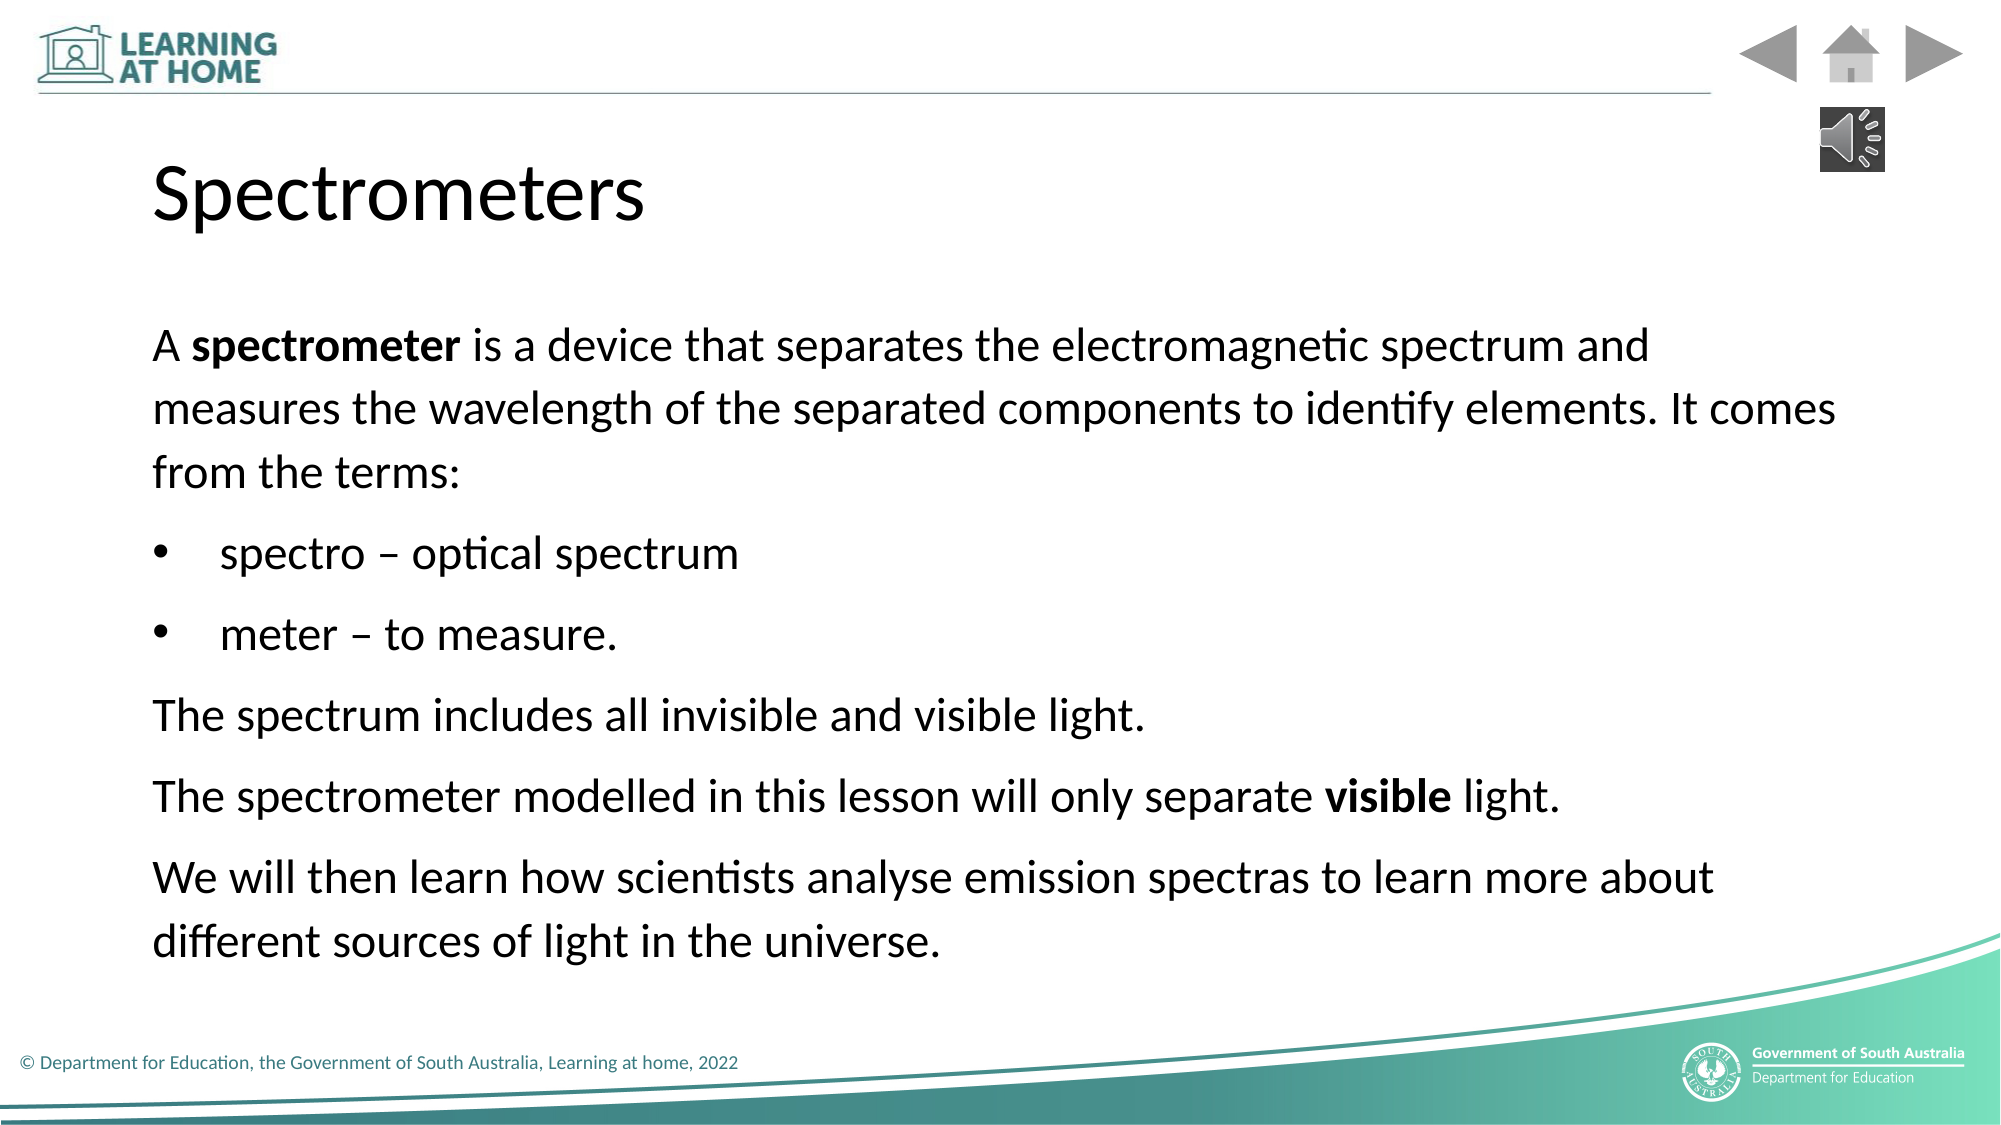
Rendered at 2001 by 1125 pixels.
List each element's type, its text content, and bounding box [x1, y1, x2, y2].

picture [0, 0, 2001, 1125]
list A spectrometer is a device that separates the electromagnetic spectrum and measures the wavelength of the separated components to identify elements. It comes from the terms: spectro – optical spectrum meter – to measure. The spectrum includes all invisible and visible light. The spectrometer modelled in this lesson will only separate visible light. We will then learn how scientists analyse emission spectras to learn more about different sources of light in the universe. [137, 299, 1863, 979]
title Spectrometers [137, 141, 1863, 250]
